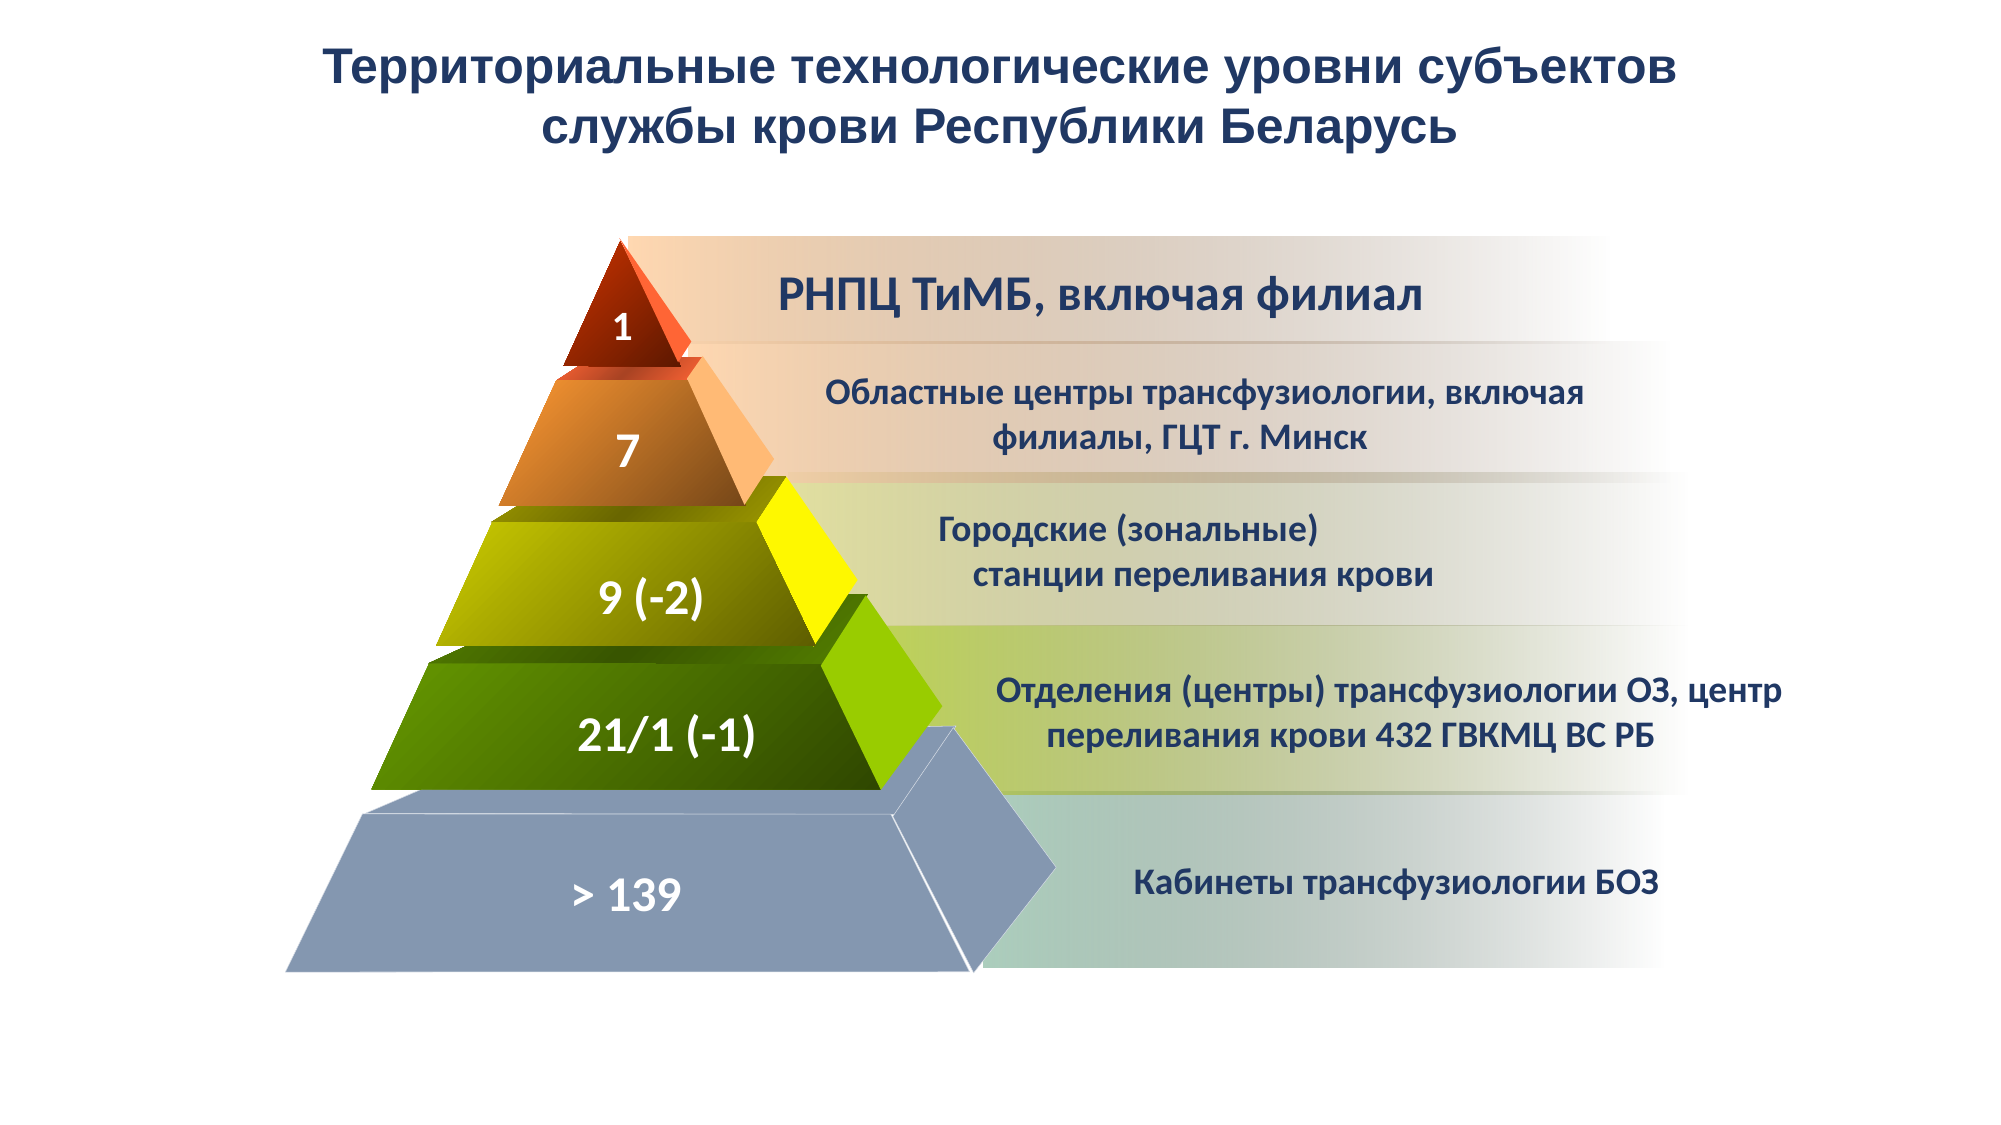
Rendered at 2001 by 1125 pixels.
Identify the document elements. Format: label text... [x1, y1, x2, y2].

text_box РНПЦ ТиМБ, включая филиал [628, 236, 1612, 344]
text_box Территориальные технологические уровни субъектов службы крови Республики Беларусь [249, 25, 1750, 161]
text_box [285, 237, 1057, 974]
text_box Кабинеты трансфузиологии БОЗ [1057, 795, 1665, 968]
text_box Городские (зональные) станции переливания крови [1057, 472, 1690, 626]
text_box Отделения (центры) трансфузиологии ОЗ, центр переливания крови 432 ГВКМЦ ВС РБ [1057, 626, 1689, 795]
text_box Областные центры трансфузиологии, включая филиалы, ГЦТ г. Минск [1057, 341, 1672, 483]
